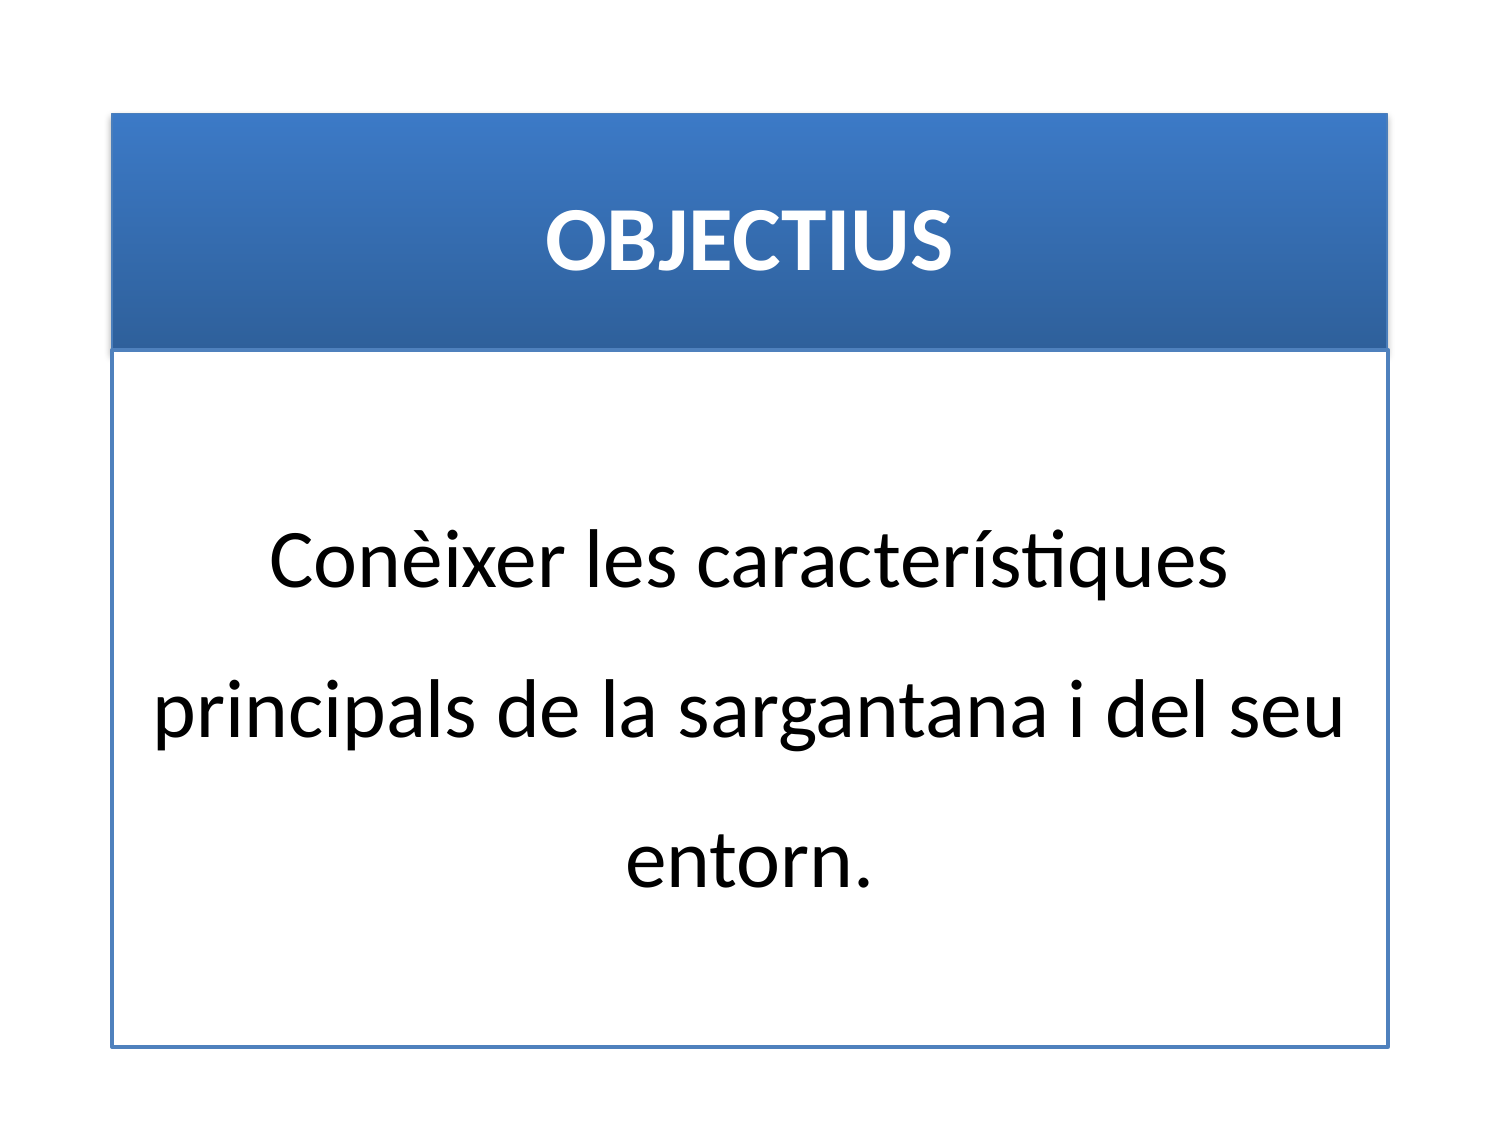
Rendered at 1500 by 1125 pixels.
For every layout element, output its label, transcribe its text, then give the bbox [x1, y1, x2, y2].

subtitle Conèixer les característiques principals de la sargantana i del seu entorn. [110, 348, 1390, 1049]
title OBJECTIUS [111, 113, 1388, 348]
